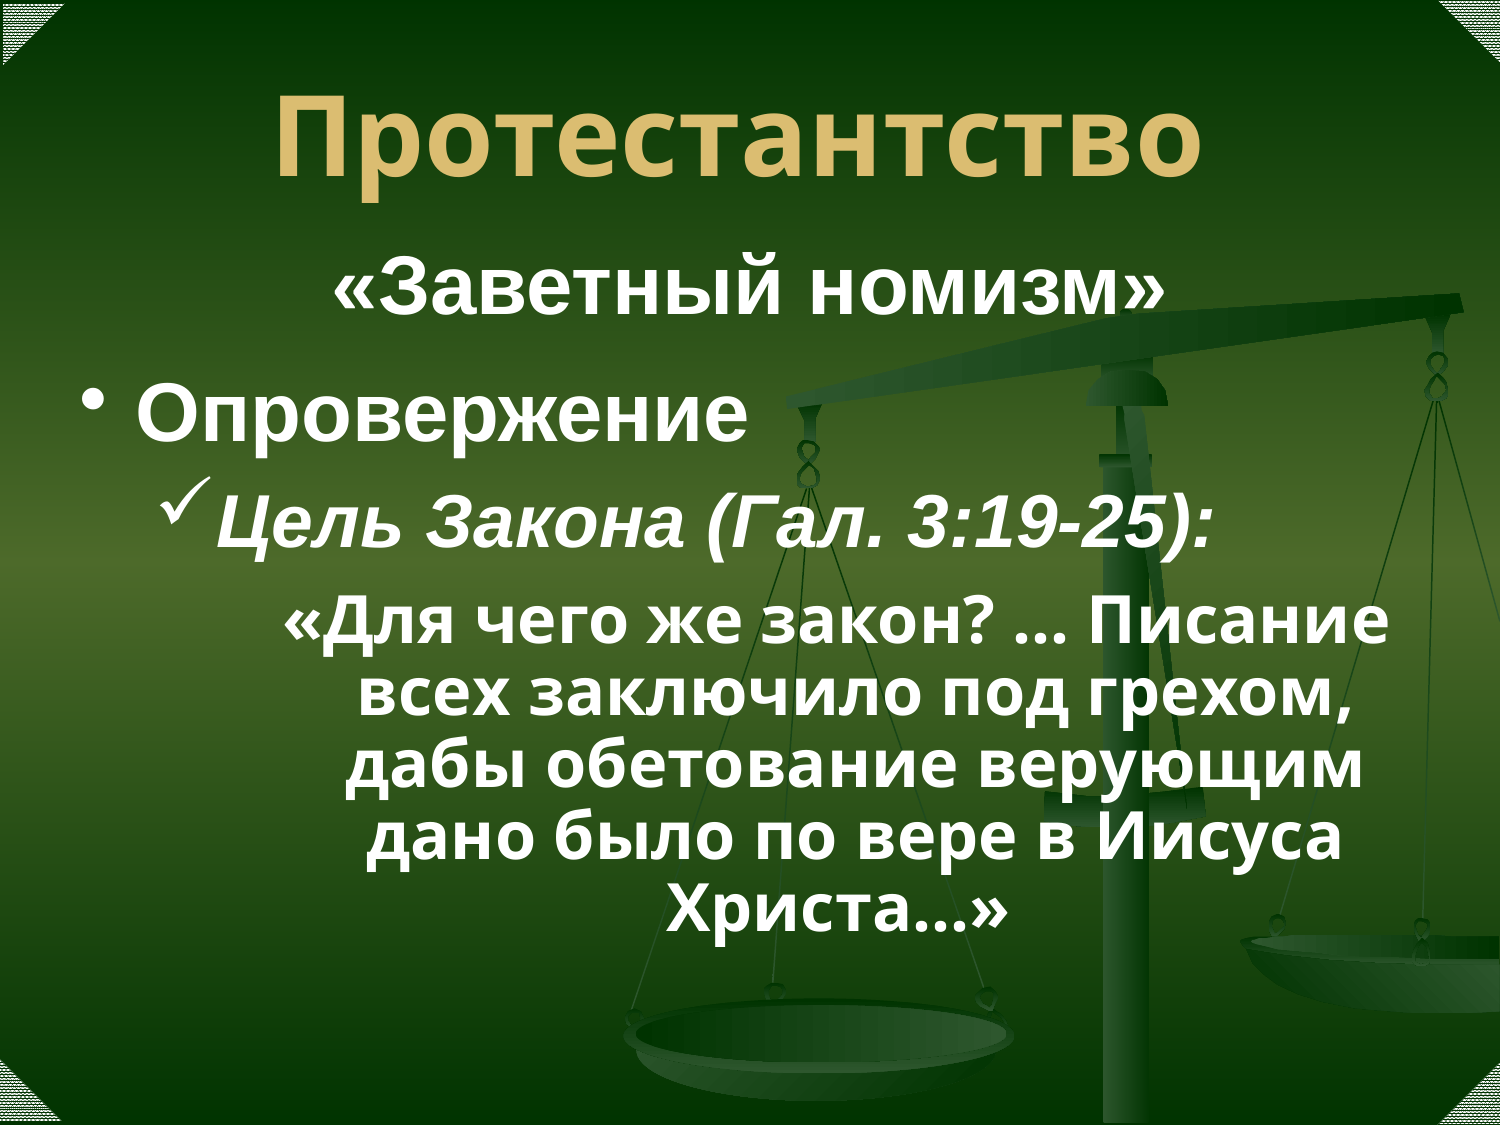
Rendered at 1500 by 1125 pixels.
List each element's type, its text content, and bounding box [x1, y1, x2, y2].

text_box [2, 2, 66, 66]
text_box [1437, 0, 1500, 63]
title Протестантство [99, 37, 1375, 225]
text_box «Заветный номизм» [93, 267, 1407, 332]
text_box [1437, 1062, 1500, 1125]
text_box [0, 1059, 63, 1122]
text_box Опровержение [64, 361, 1459, 482]
text_box Цель Закона (Гал. 3:19-25): «Для чего же закон? … Писание всех заключило под грехом, дабы обетование верующим дано было по вере в Иисуса Христа...» [64, 482, 1459, 646]
